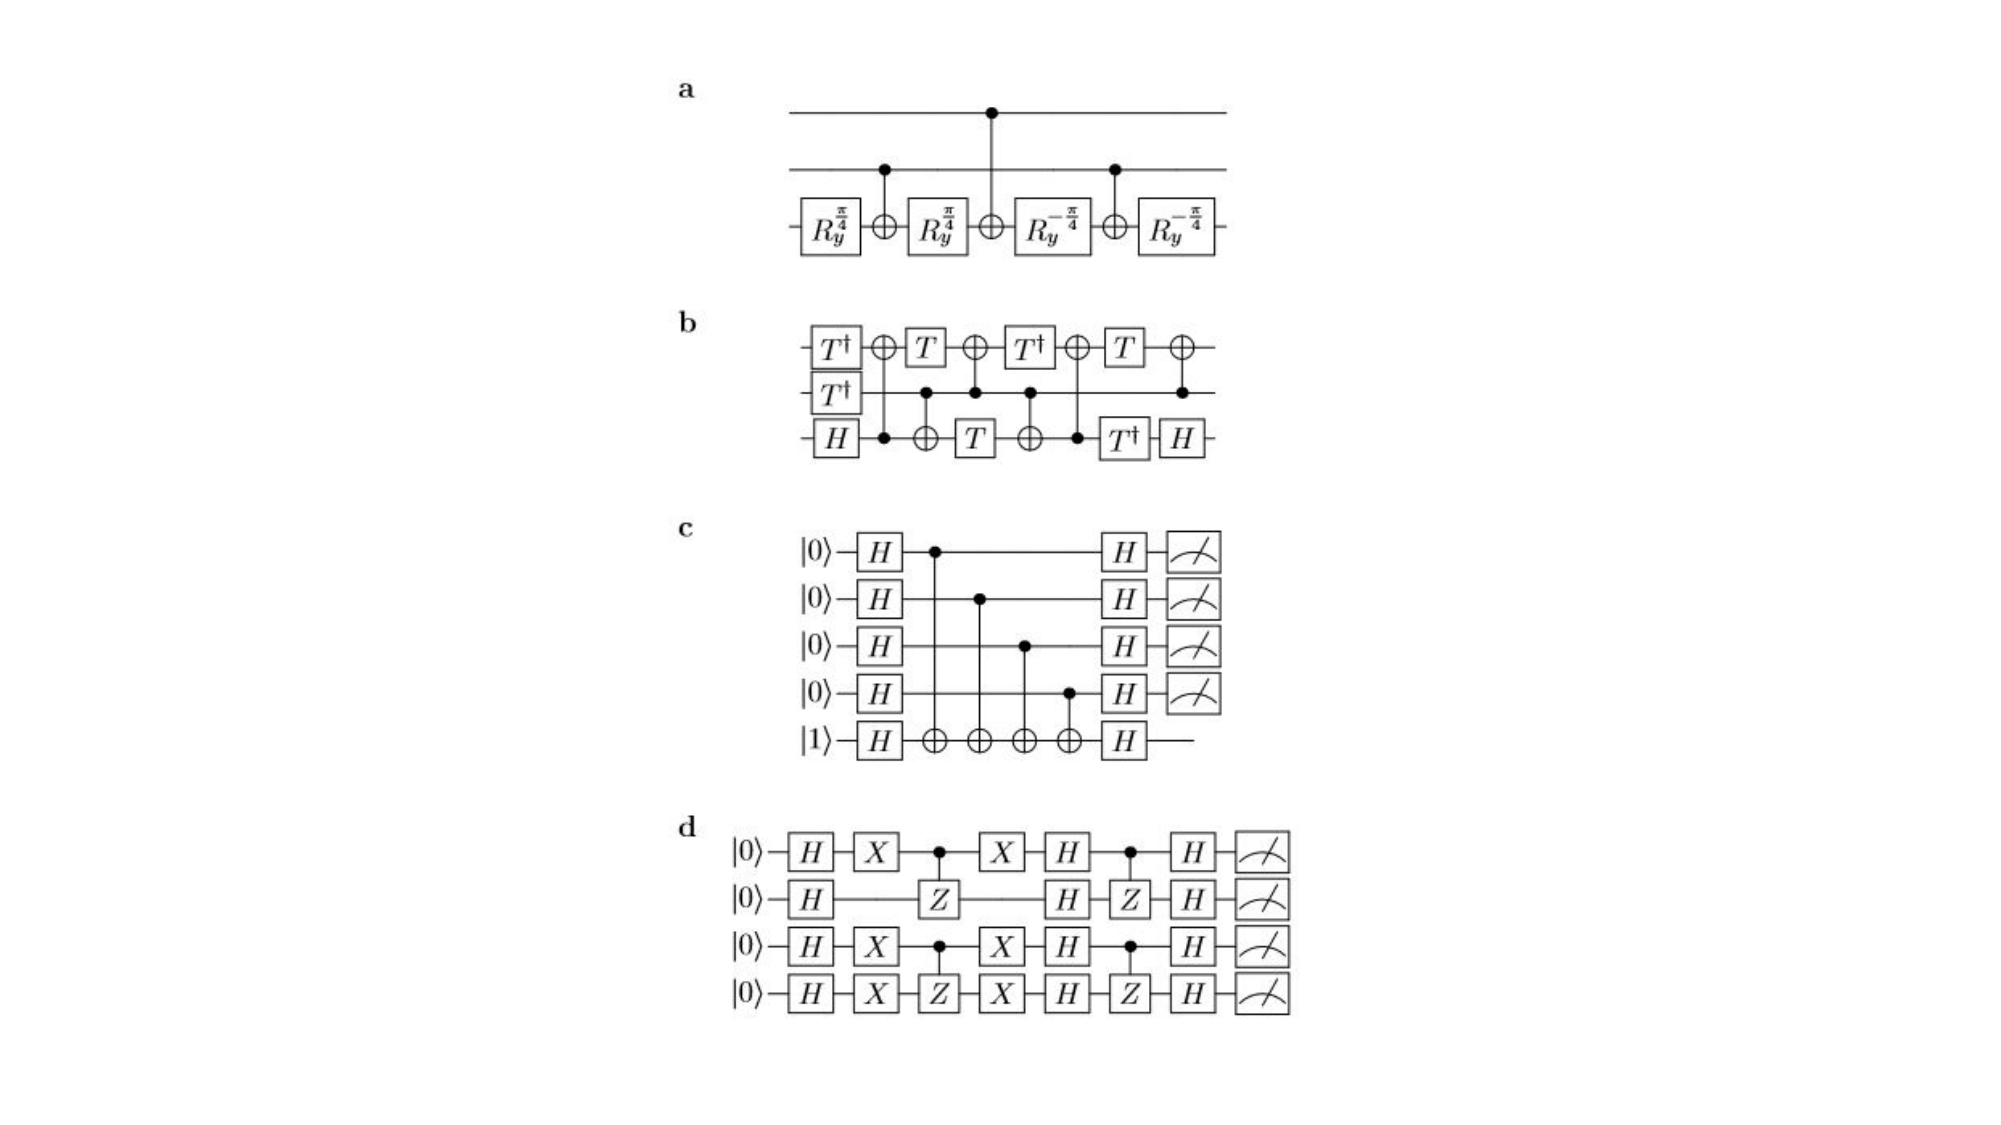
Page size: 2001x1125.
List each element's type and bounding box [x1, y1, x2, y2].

list [630, 40, 1370, 1046]
